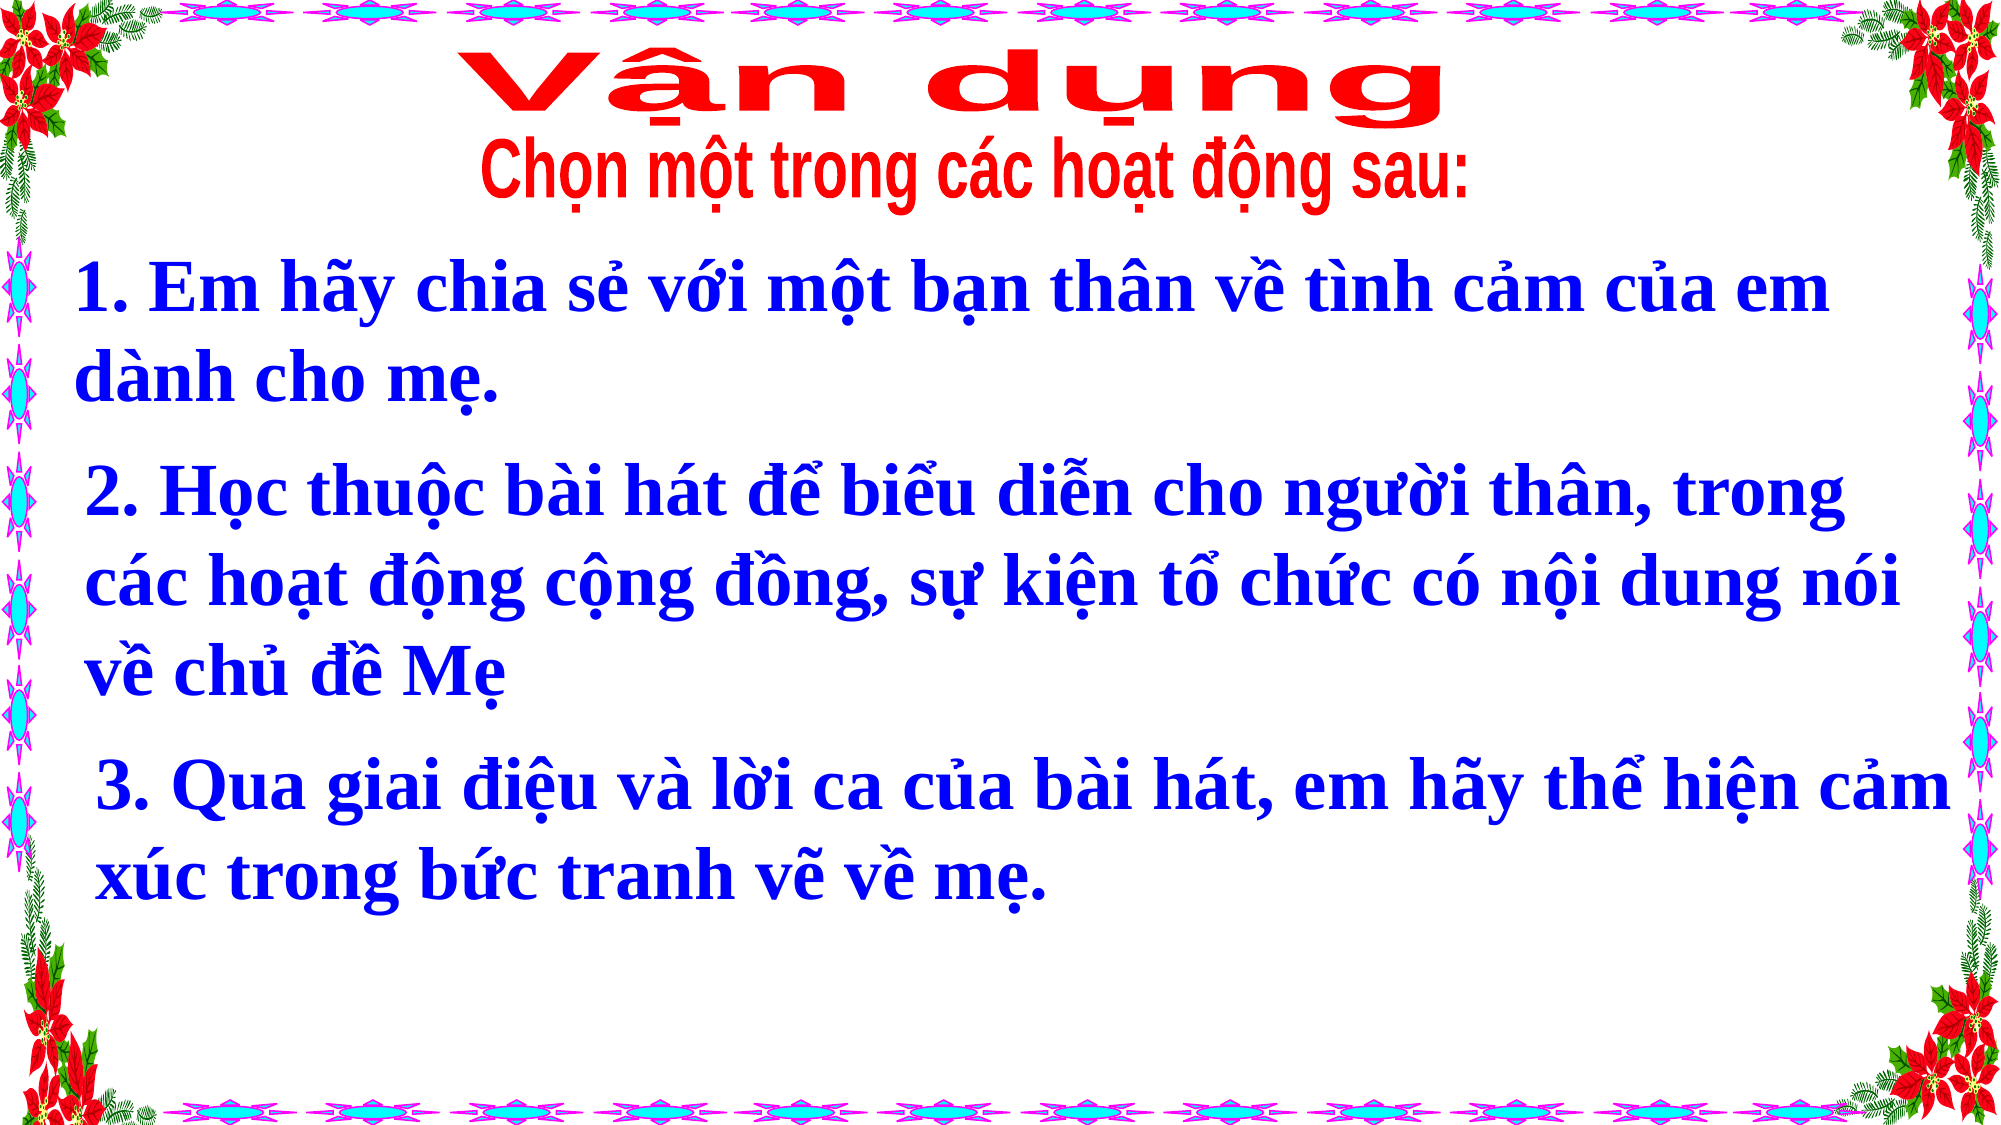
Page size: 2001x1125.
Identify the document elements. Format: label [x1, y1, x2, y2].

text_box [0, 0, 2000, 1125]
